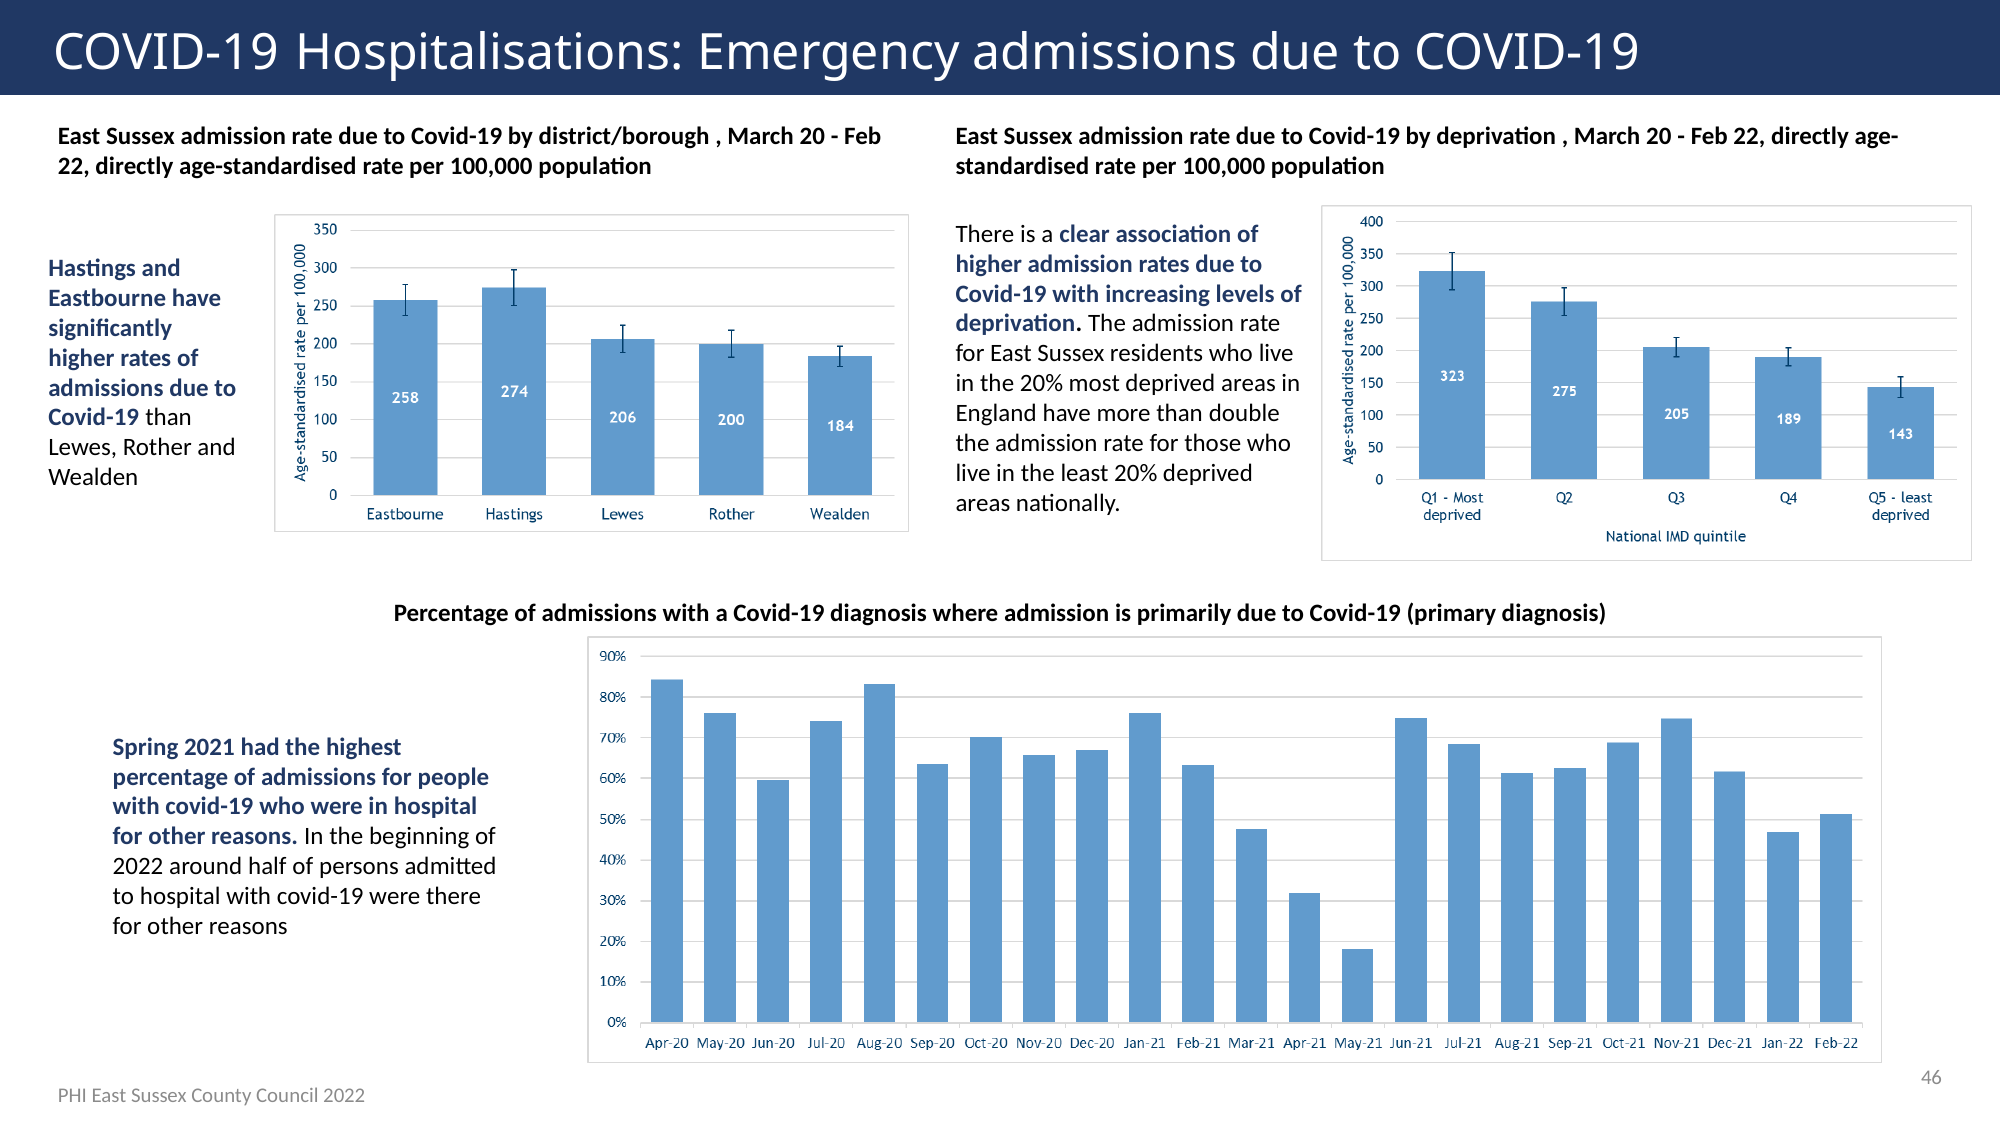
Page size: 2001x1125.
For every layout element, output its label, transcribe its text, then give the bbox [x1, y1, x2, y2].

text_box Percentage of admissions with a Covid-19 diagnosis where admission is primarily due to Covid-19 (primary diagnosis) [60, 589, 1943, 634]
picture [1321, 205, 1972, 561]
footer PHI East Sussex County Council 2022 [57, 1064, 675, 1125]
text_box East Sussex admission rate due to Covid-19 by deprivation , March 20 - Feb 22, directly age-standardised rate per 100,000 population [940, 111, 1972, 187]
text_box Hastings and Eastbourne have significantly higher rates of admissions due to Covid-19 than Lewes, Rother and Wealden [33, 243, 259, 499]
picture [274, 214, 909, 532]
text_box Spring 2021 had the highest percentage of admissions for people with covid-19 who were in hospital for other reasons. In the beginning of 2022 around half of persons admitted to hospital with covid-19 were there for other reasons [97, 722, 527, 986]
title COVID-19 Hospitalisations: Emergency admissions due to COVID-19 [0, 0, 2000, 95]
picture [587, 636, 1882, 1063]
slide_number 46 [1827, 1045, 1943, 1106]
text_box East Sussex admission rate due to Covid-19 by district/borough , March 20 - Feb 22, directly age-standardised rate per 100,000 population [43, 112, 899, 187]
text_box There is a clear association of higher admission rates due to Covid-19 with increasing levels of deprivation. The admission rate for East Sussex residents who live in the 20% most deprived areas in England have more than double the admission rate for those who live in the least 20% deprived areas nationally. [940, 209, 1319, 524]
